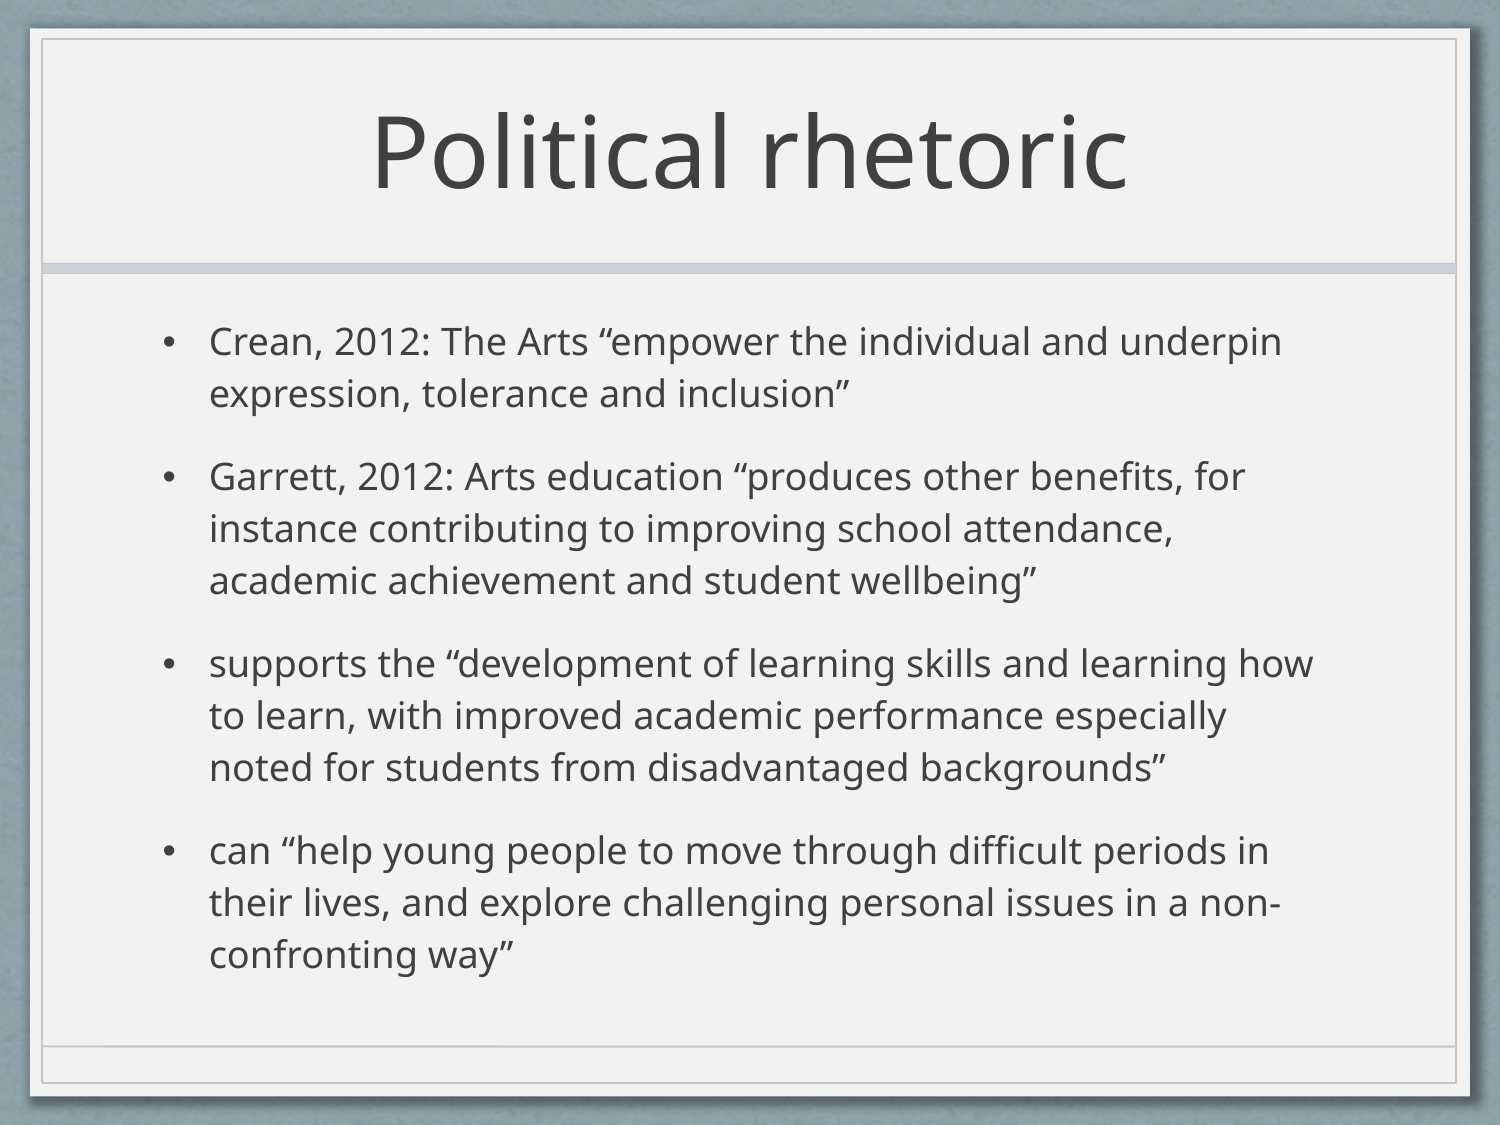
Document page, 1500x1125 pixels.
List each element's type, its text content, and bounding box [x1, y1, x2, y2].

list Crean, 2012: The Arts “empower the individual and underpin expression, tolerance and inclusion” Garrett, 2012: Arts education “produces other benefits, for instance contributing to improving school attendance, academic achievement and student wellbeing” supports the “development of learning skills and learning how to learn, with improved academic performance especially noted for students from disadvantaged backgrounds” can “help young people to move through difficult periods in their lives, and explore challenging personal issues in a non-confronting way” [147, 307, 1353, 995]
title Political rhetoric [147, 40, 1353, 260]
